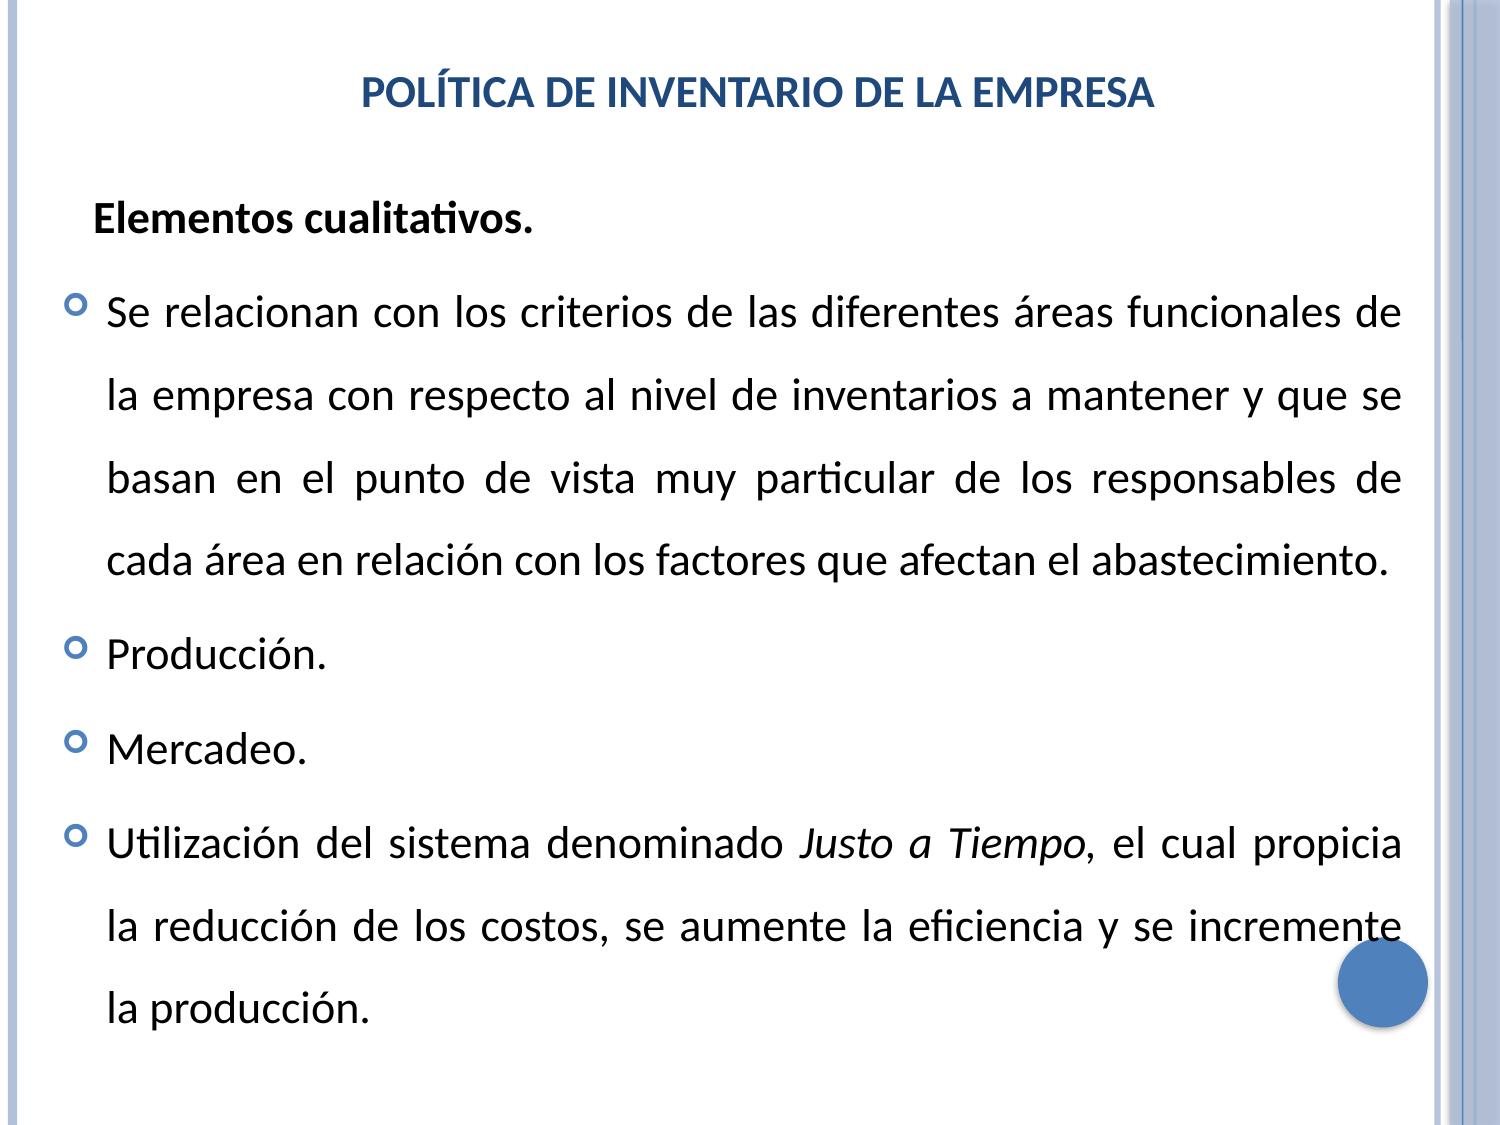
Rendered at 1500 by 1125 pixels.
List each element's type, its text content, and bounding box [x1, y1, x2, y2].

title POLÍTICA DE INVENTARIO DE LA EMPRESA [75, 45, 1442, 200]
list Elementos cualitativos. Se relacionan con los criterios de las diferentes áreas funcionales de la empresa con respecto al nivel de inventarios a mantener y que se basan en el punto de vista muy particular de los responsables de cada área en relación con los factores que afectan el abastecimiento. Producción. Mercadeo. Utilización del sistema denominado Justo a Tiempo, el cual propicia la reducción de los costos, se aumente la eficiencia y se incremente la producción. [46, 152, 1418, 1062]
